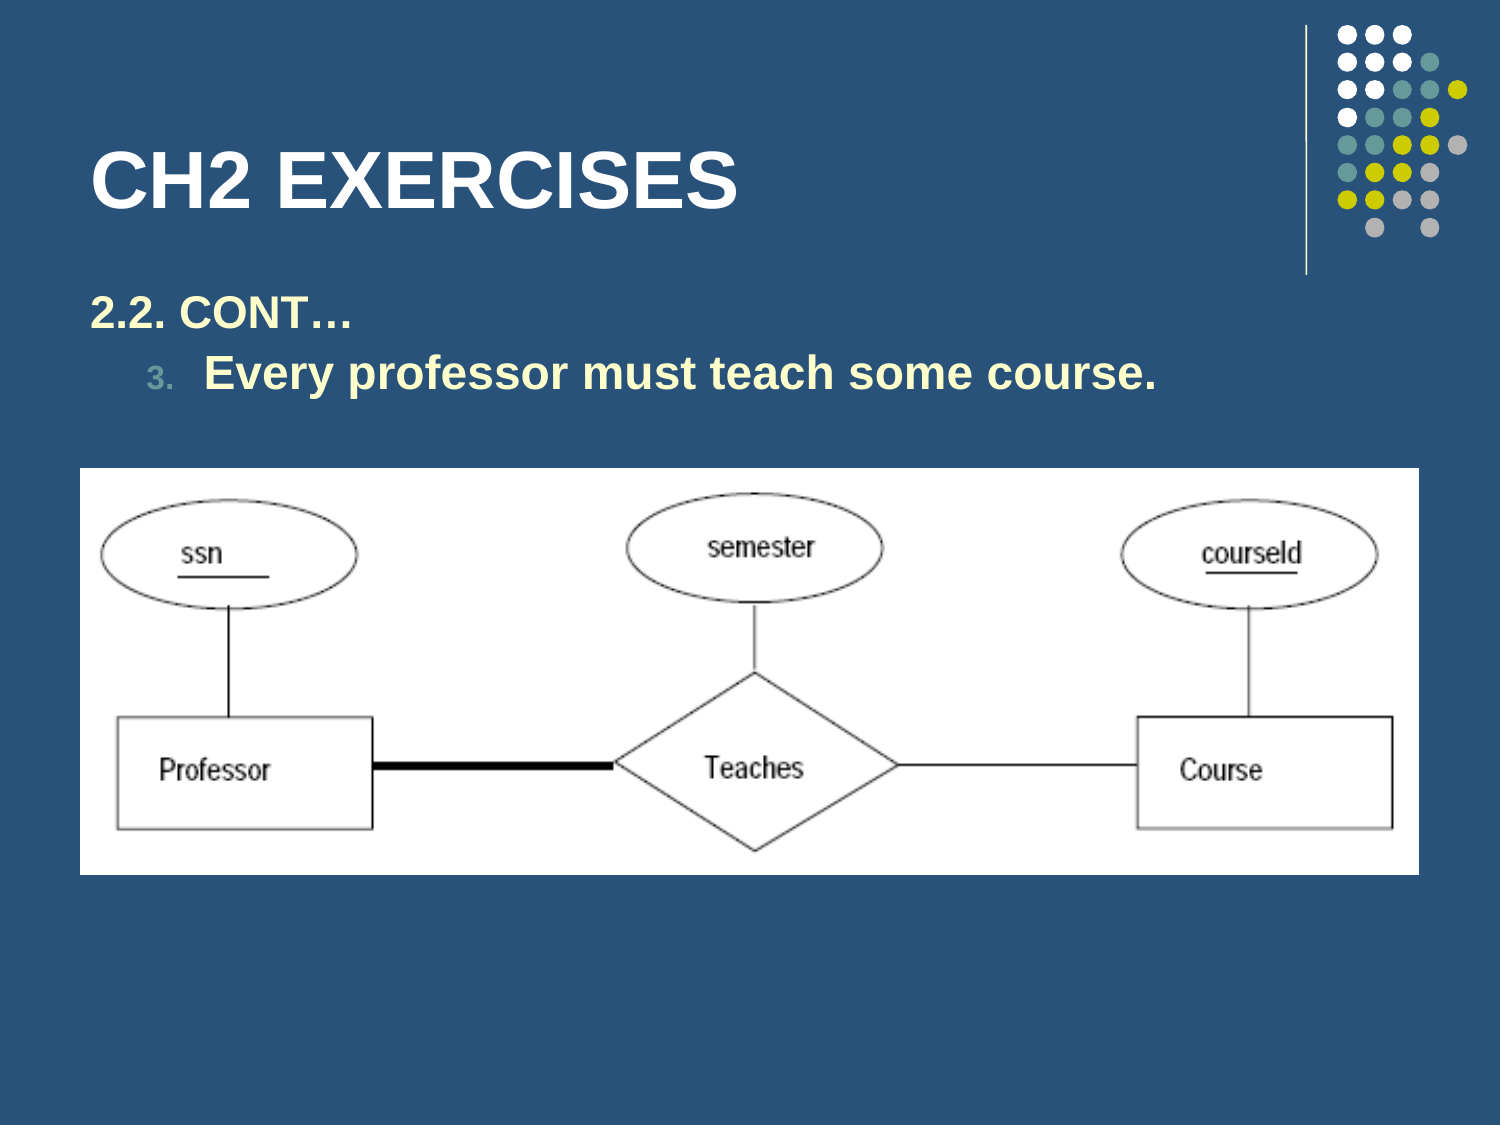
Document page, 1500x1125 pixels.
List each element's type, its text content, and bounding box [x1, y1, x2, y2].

picture [80, 468, 1419, 876]
list 2.2. CONT… Every professor must teach some course. [74, 281, 1426, 413]
title CH2 EXERCISES [74, 19, 1313, 233]
